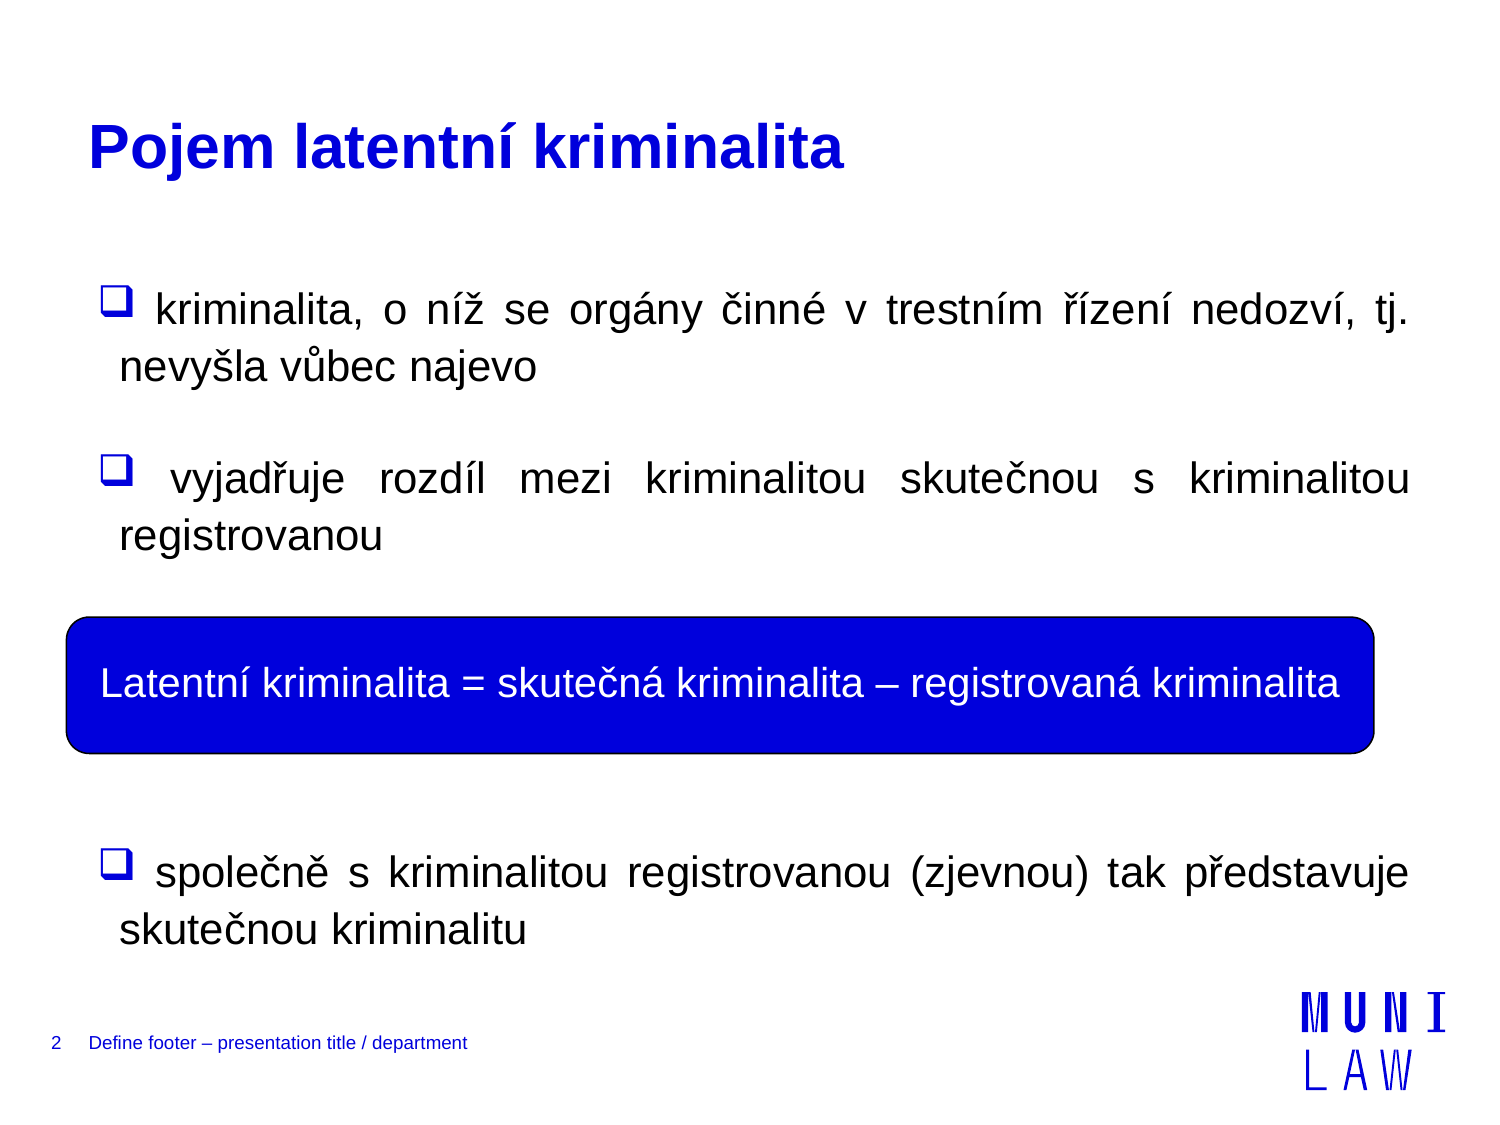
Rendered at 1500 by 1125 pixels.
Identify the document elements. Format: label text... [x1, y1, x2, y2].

list kriminalita, o níž se orgány činné v trestním řízení nedozví, tj. nevyšla vůbec najevo vyjadřuje rozdíl mezi kriminalitou skutečnou s kriminalitou registrovanou společně s kriminalitou registrovanou (zjevnou) tak představuje skutečnou kriminalitu [88, 277, 1412, 957]
footer Define footer – presentation title / department [88, 1021, 1063, 1063]
slide_number 2 [50, 1021, 82, 1063]
text_box Latentní kriminalita = skutečná kriminalita – registrovaná kriminalita [66, 617, 1374, 754]
title Pojem latentní kriminalita [88, 118, 1412, 193]
